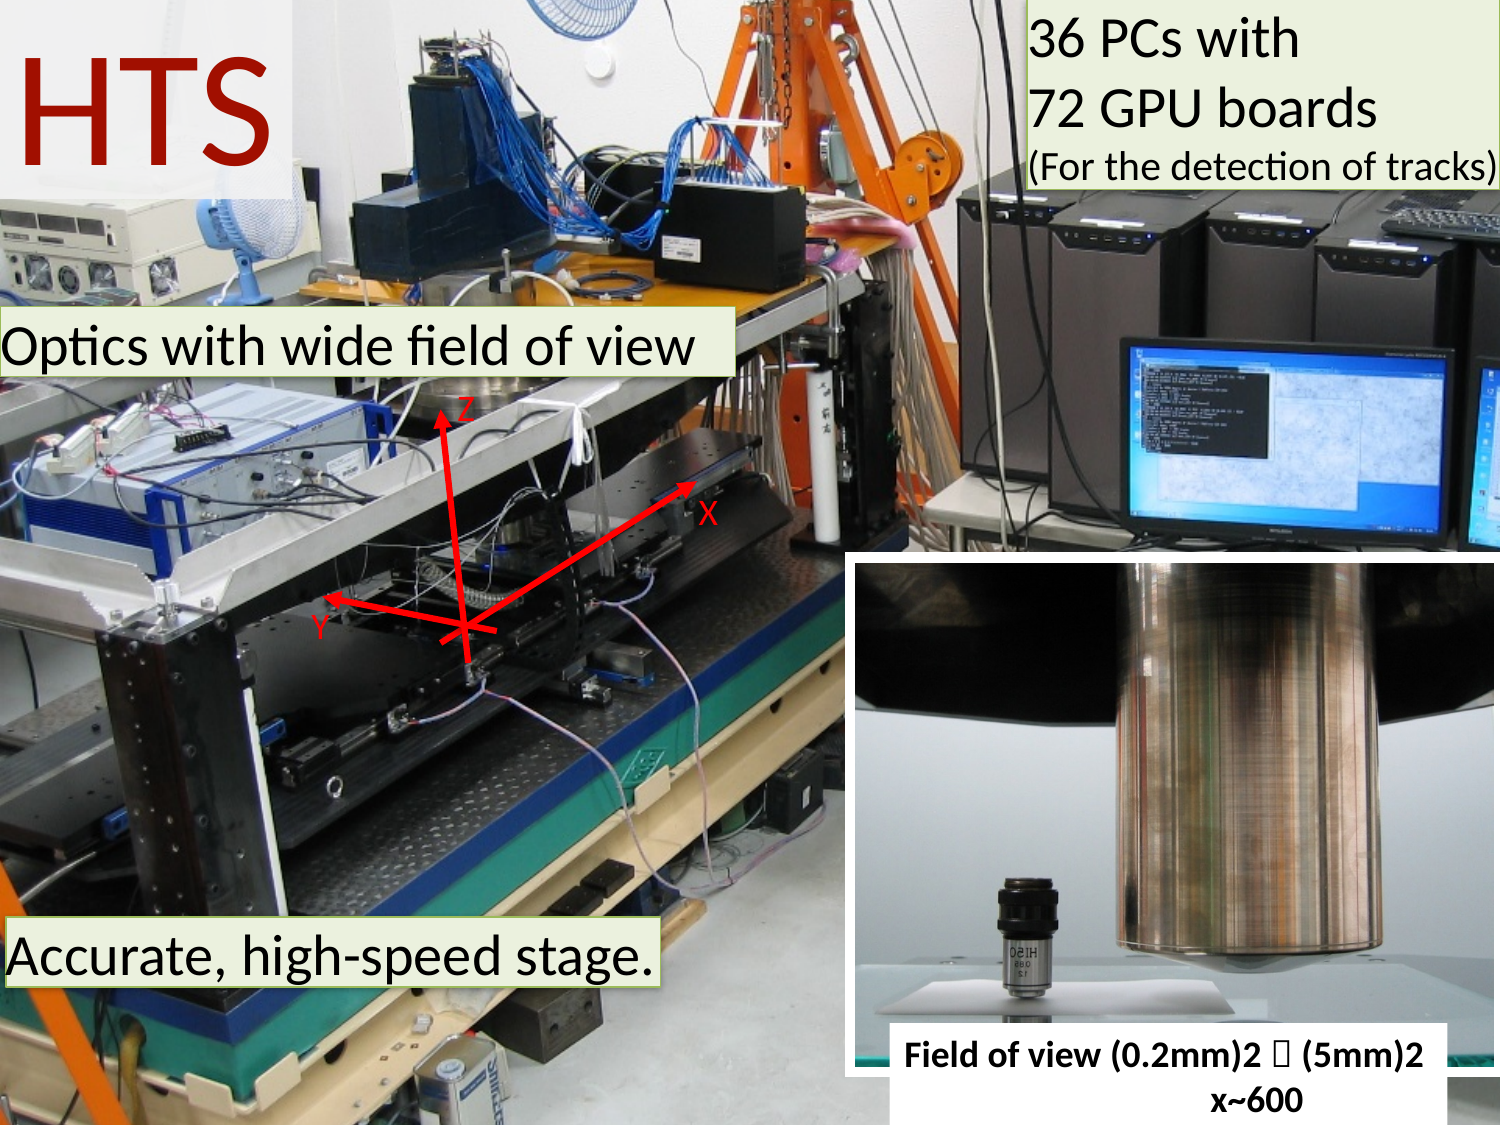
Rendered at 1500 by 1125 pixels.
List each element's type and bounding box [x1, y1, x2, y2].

text_box [321, 596, 435, 632]
text_box [440, 409, 469, 664]
picture [0, 0, 1500, 1125]
text_box [473, 596, 498, 632]
text_box [473, 480, 698, 644]
